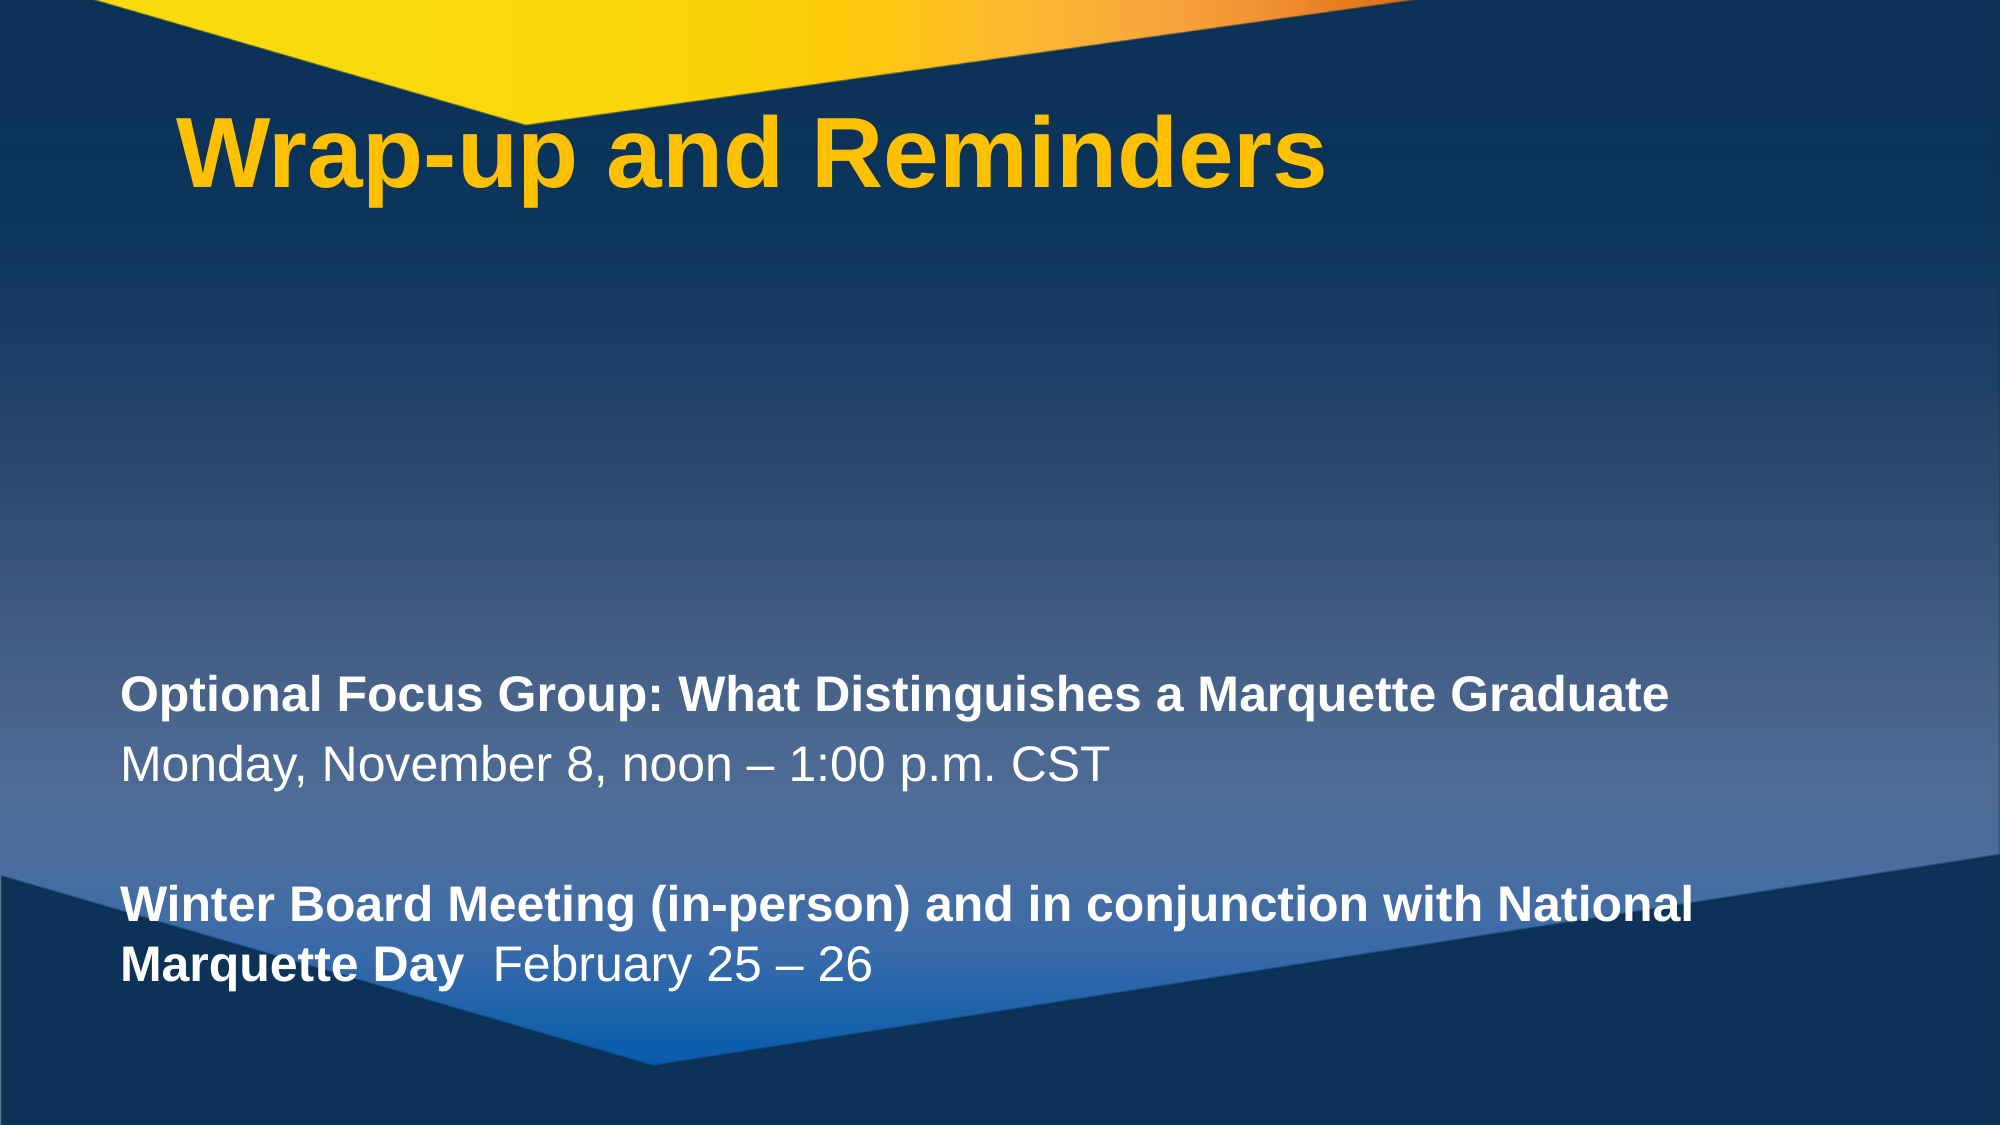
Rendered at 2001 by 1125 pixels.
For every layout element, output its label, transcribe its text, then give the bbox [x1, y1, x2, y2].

list Optional Focus Group: What Distinguishes a Marquette Graduate Monday, November 8, noon – 1:00 p.m. CST Winter Board Meeting (in-person) and in conjunction with National Marquette Day February 25 – 26 [105, 451, 1866, 1125]
picture [0, 0, 2000, 1125]
text_box Wrap-up and Reminders [12, 80, 1493, 216]
